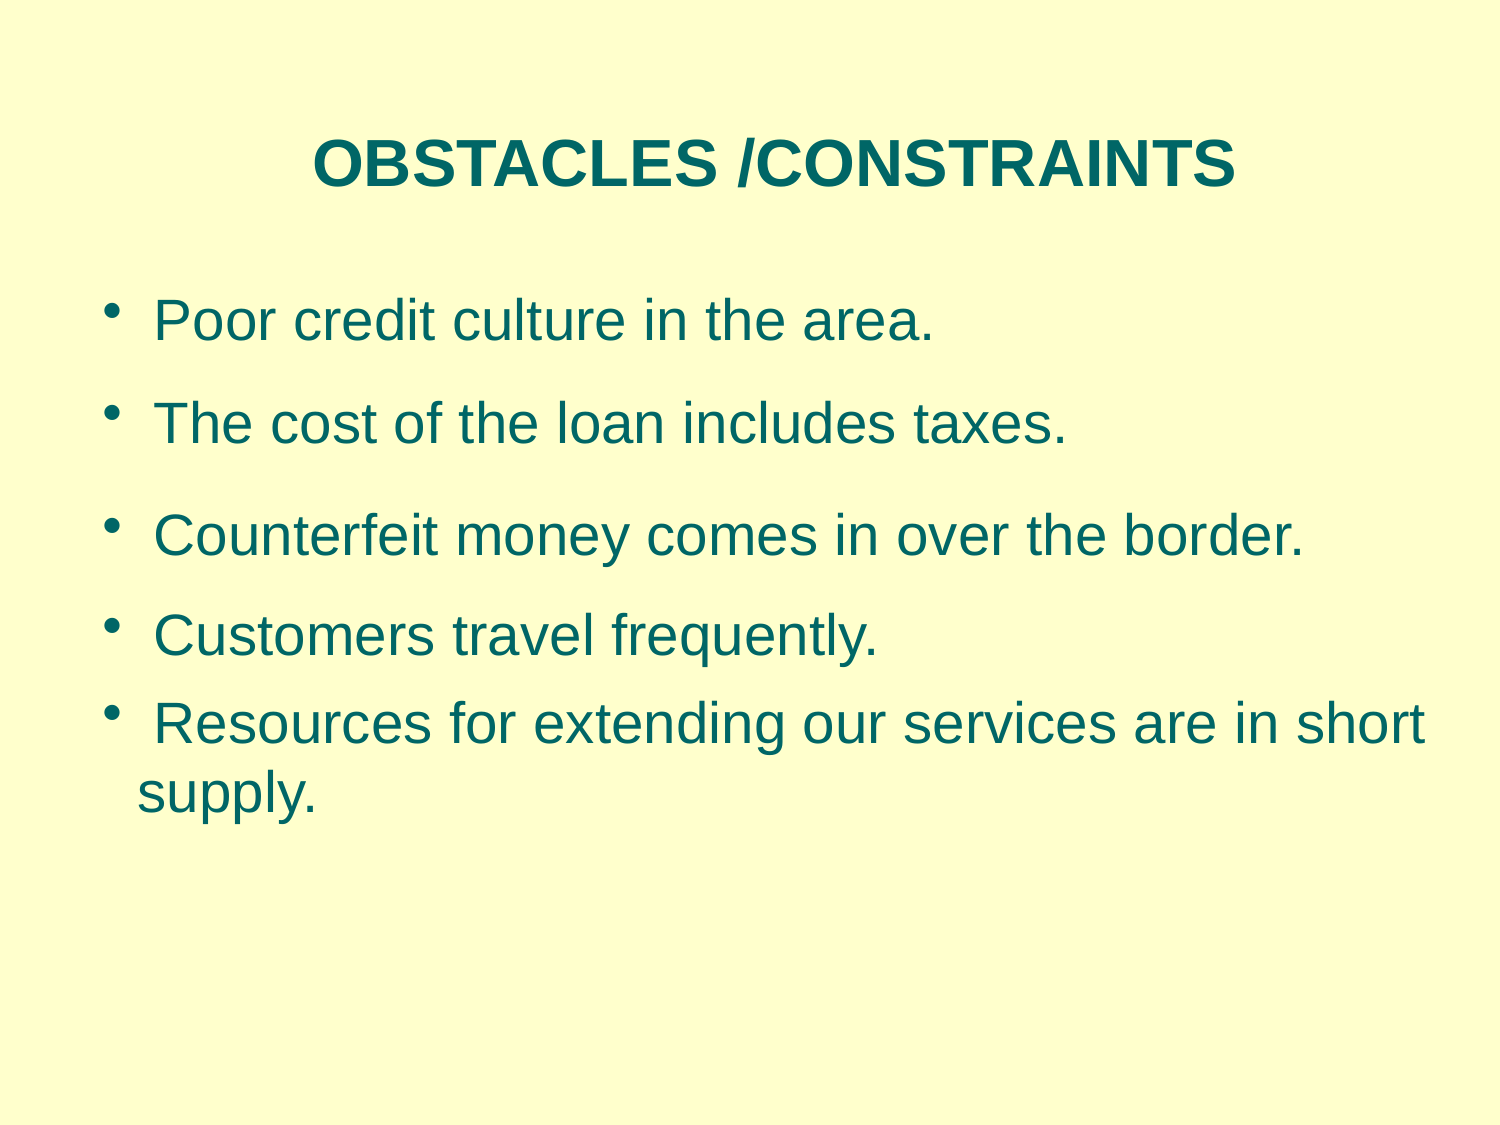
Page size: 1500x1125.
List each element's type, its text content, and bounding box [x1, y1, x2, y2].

text_box OBSTACLES /CONSTRAINTS [112, 112, 1438, 208]
text_box Customers travel frequently. [87, 589, 1463, 675]
text_box Resources for extending our services are in short supply. [87, 677, 1463, 832]
text_box The cost of the loan includes taxes. [87, 377, 1463, 463]
text_box Counterfeit money comes in over the border. [87, 489, 1463, 575]
text_box Poor credit culture in the area. [87, 275, 1463, 360]
